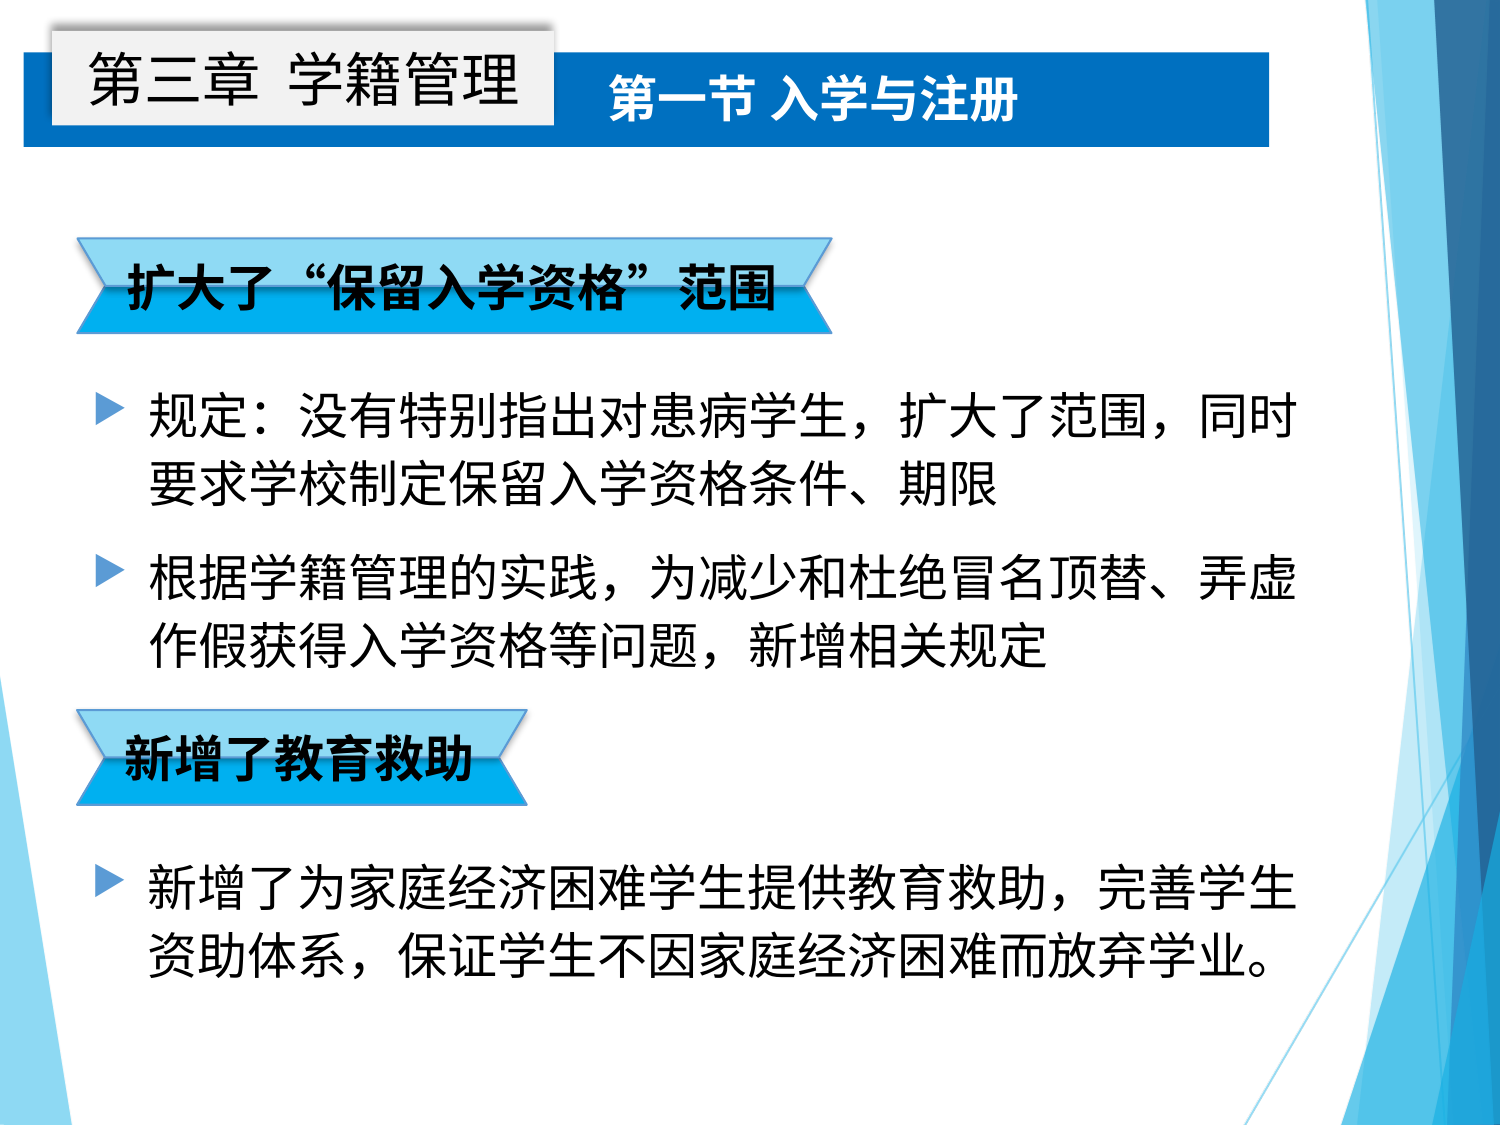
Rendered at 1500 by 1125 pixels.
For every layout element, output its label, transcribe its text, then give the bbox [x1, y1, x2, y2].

picture [0, 0, 1500, 1125]
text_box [23, 30, 1270, 148]
text_box 扩大了“保留入学资格”范围 [112, 248, 792, 324]
text_box [76, 237, 833, 287]
text_box [76, 292, 833, 335]
list 规定：没有特别指出对患病学生，扩大了范围，同时要求学校制定保留入学资格条件、期限 根据学籍管理的实践，为减少和杜绝冒名顶替、弄虚作假获得入学资格等问题，新增相关规定 [77, 368, 1335, 688]
text_box [76, 763, 528, 806]
text_box 新增了为家庭经济困难学生提供教育救助，完善学生资助体系，保证学生不因家庭经济困难而放弃学业。 [76, 840, 1335, 1125]
text_box [76, 709, 528, 759]
text_box 新增了教育救助 [109, 720, 490, 796]
